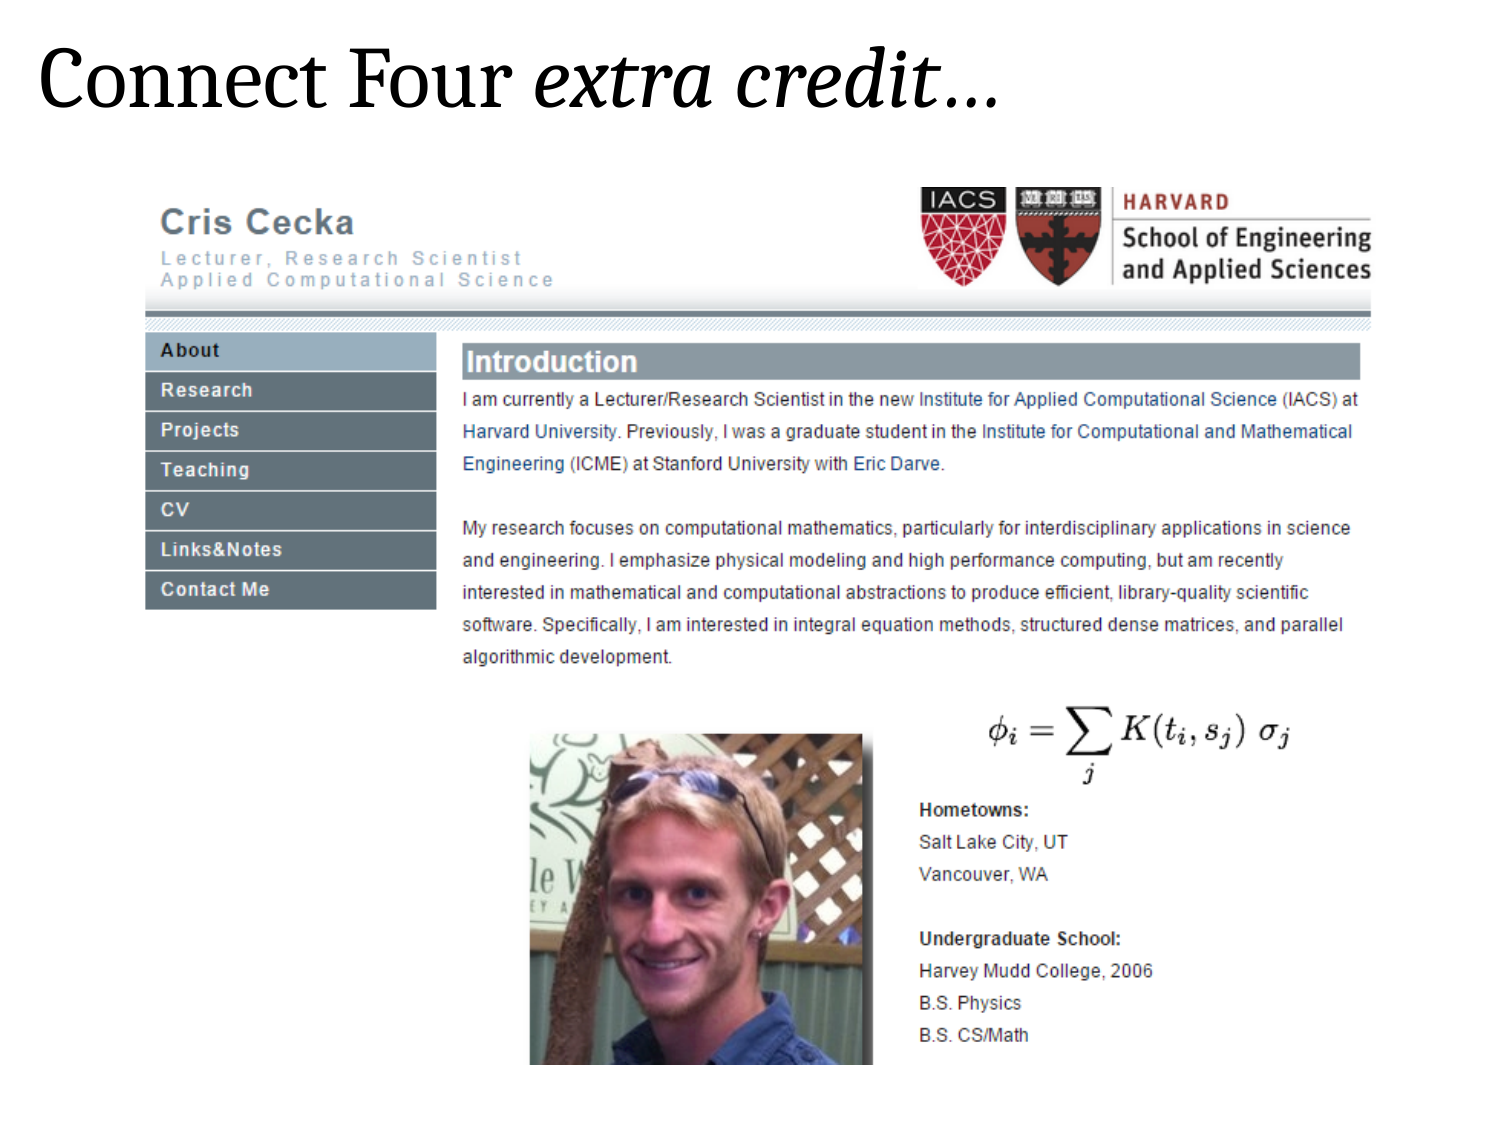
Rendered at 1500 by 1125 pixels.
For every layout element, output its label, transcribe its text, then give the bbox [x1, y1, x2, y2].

text_box Connect Four extra credit… [24, 12, 1428, 133]
picture [118, 187, 1388, 1065]
